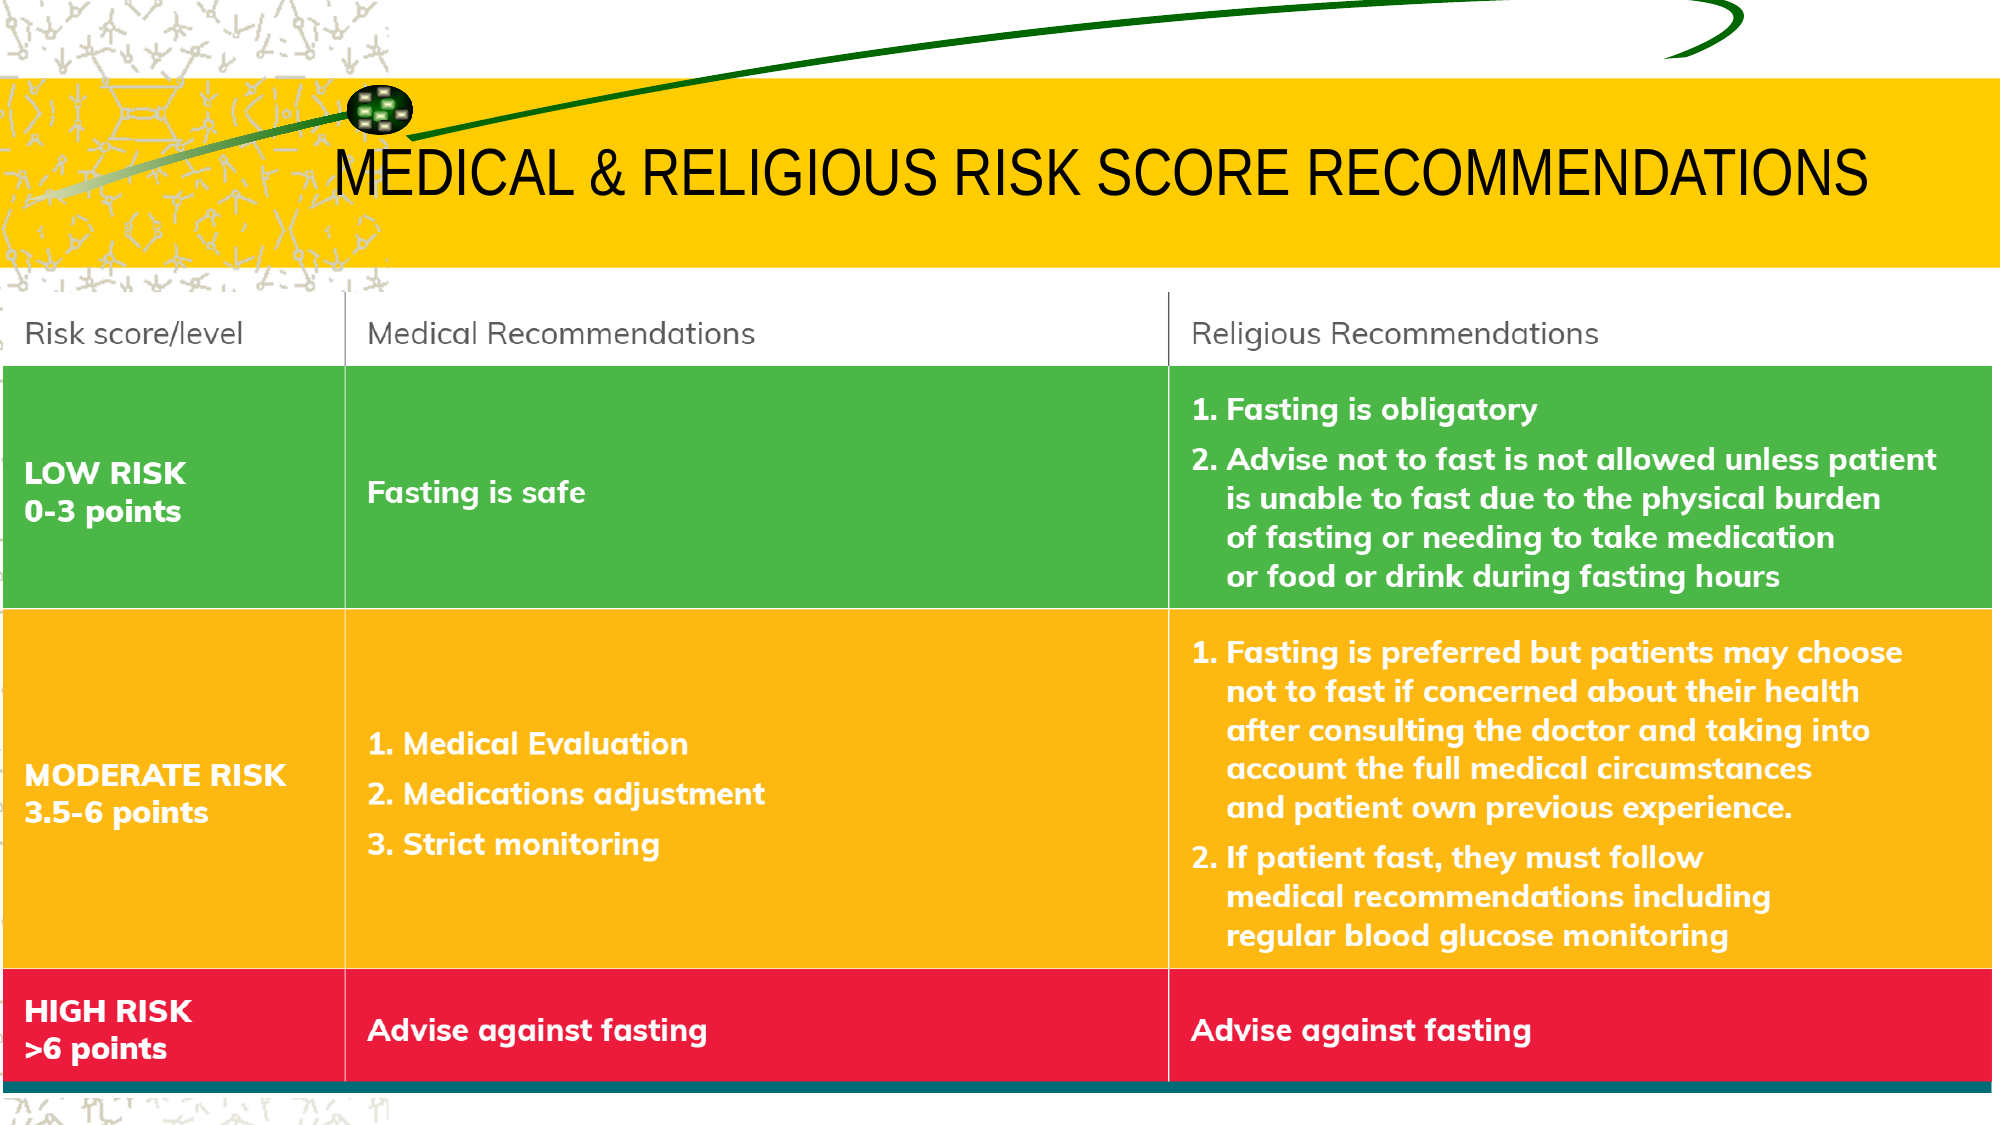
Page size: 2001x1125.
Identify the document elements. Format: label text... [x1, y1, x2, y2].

title MEDICAL & RELIGIOUS RISK SCORE RECOMMENDATIONS [252, 75, 1953, 263]
picture [0, 0, 1993, 1125]
